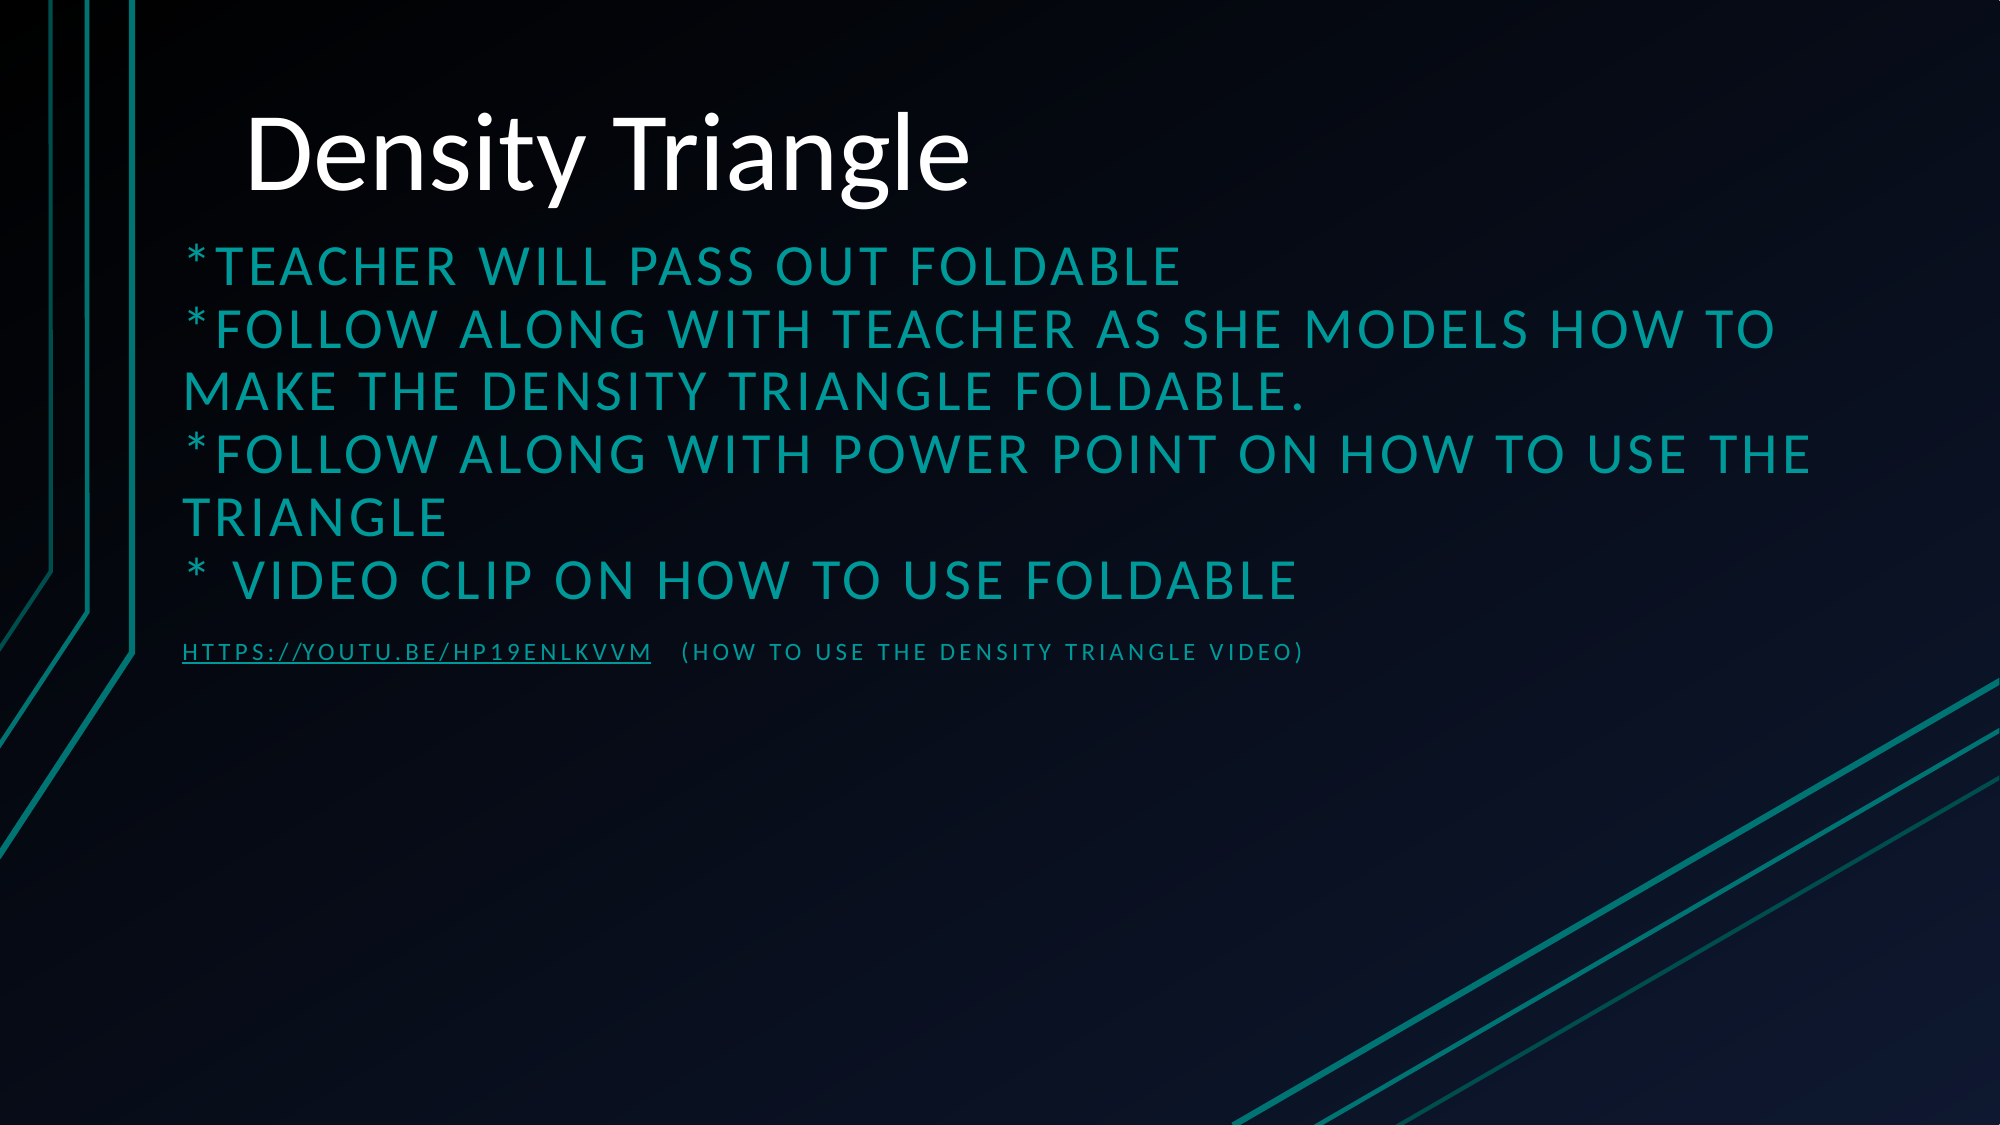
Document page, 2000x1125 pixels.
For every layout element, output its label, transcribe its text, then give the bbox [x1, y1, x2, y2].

title Density Triangle [224, 50, 1691, 224]
list *Teacher will pass out foldable *Follow along with teacher as she models how to make the Density Triangle Foldable. *Follow along with power point on how to use the triangle * video clip on how to use foldable https://youtu.be/HP19ENLKVvM (how to use the Density triangle video) [162, 224, 1938, 1013]
